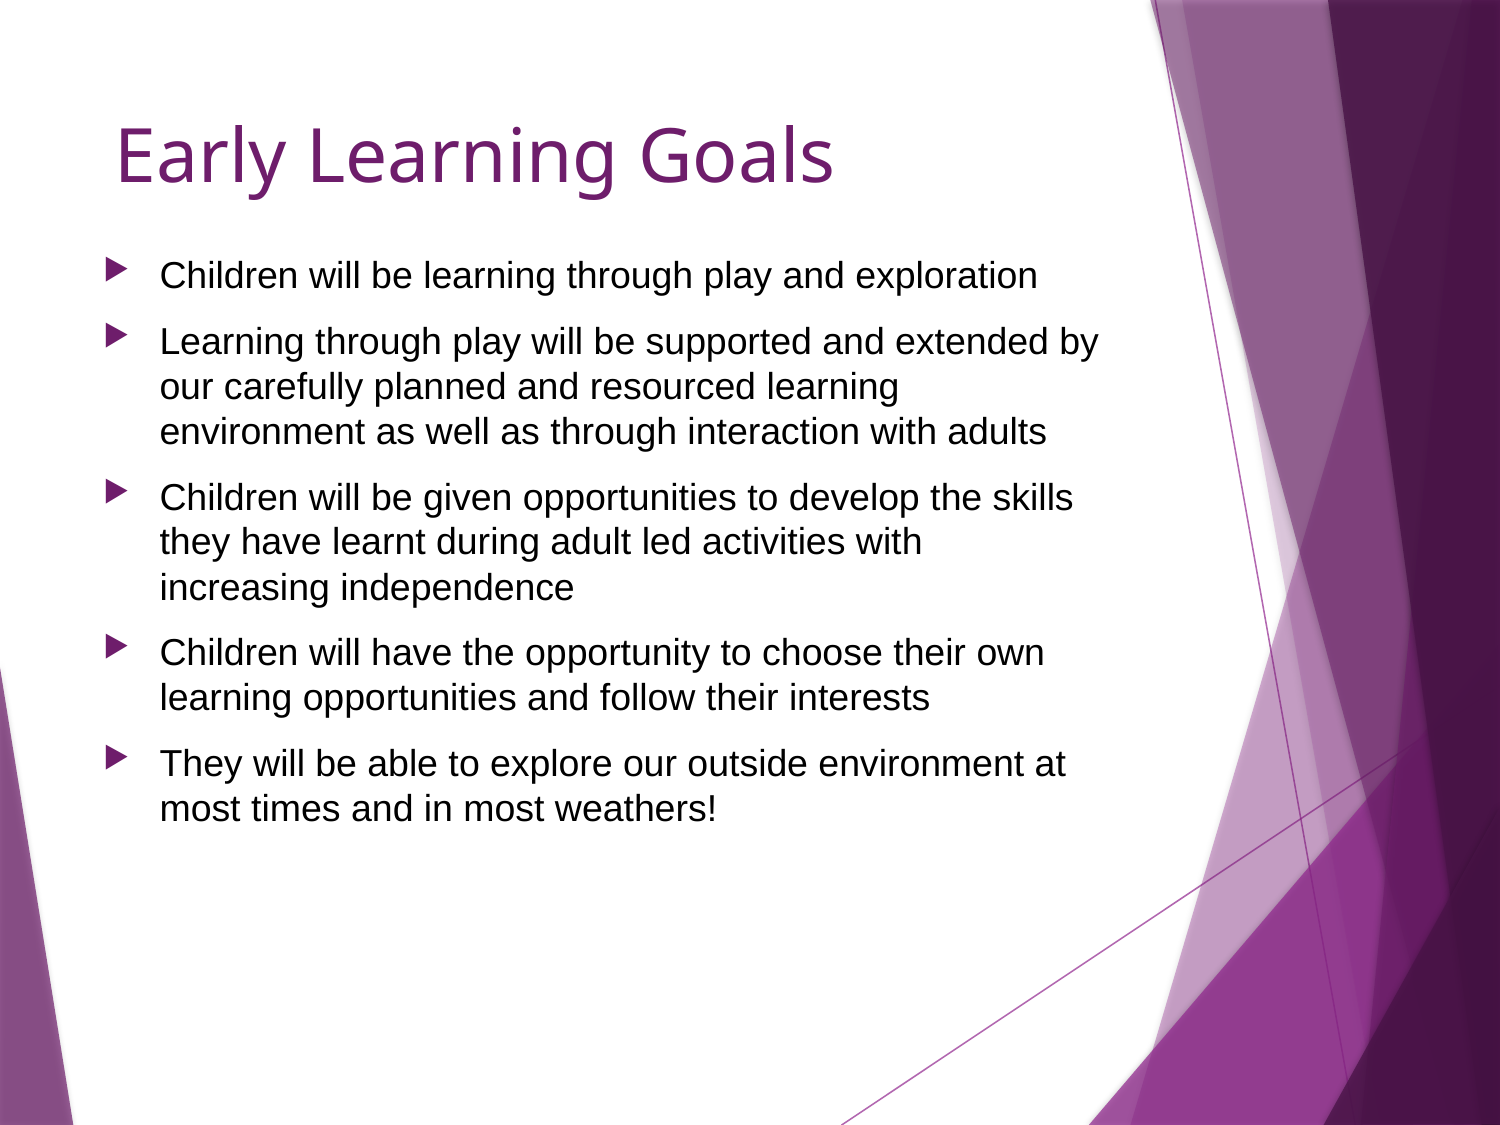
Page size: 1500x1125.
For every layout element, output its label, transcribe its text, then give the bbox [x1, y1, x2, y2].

text_box Children will be learning through play and exploration Learning through play will be supported and extended by our carefully planned and resourced learning environment as well as through interaction with adults Children will be given opportunities to develop the skills they have learnt during adult led activities with increasing independence Children will have the opportunity to choose their own learning opportunities and follow their interests They will be able to explore our outside environment at most times and in most weathers! [88, 243, 1117, 837]
title Early Learning Goals [99, 99, 1142, 317]
